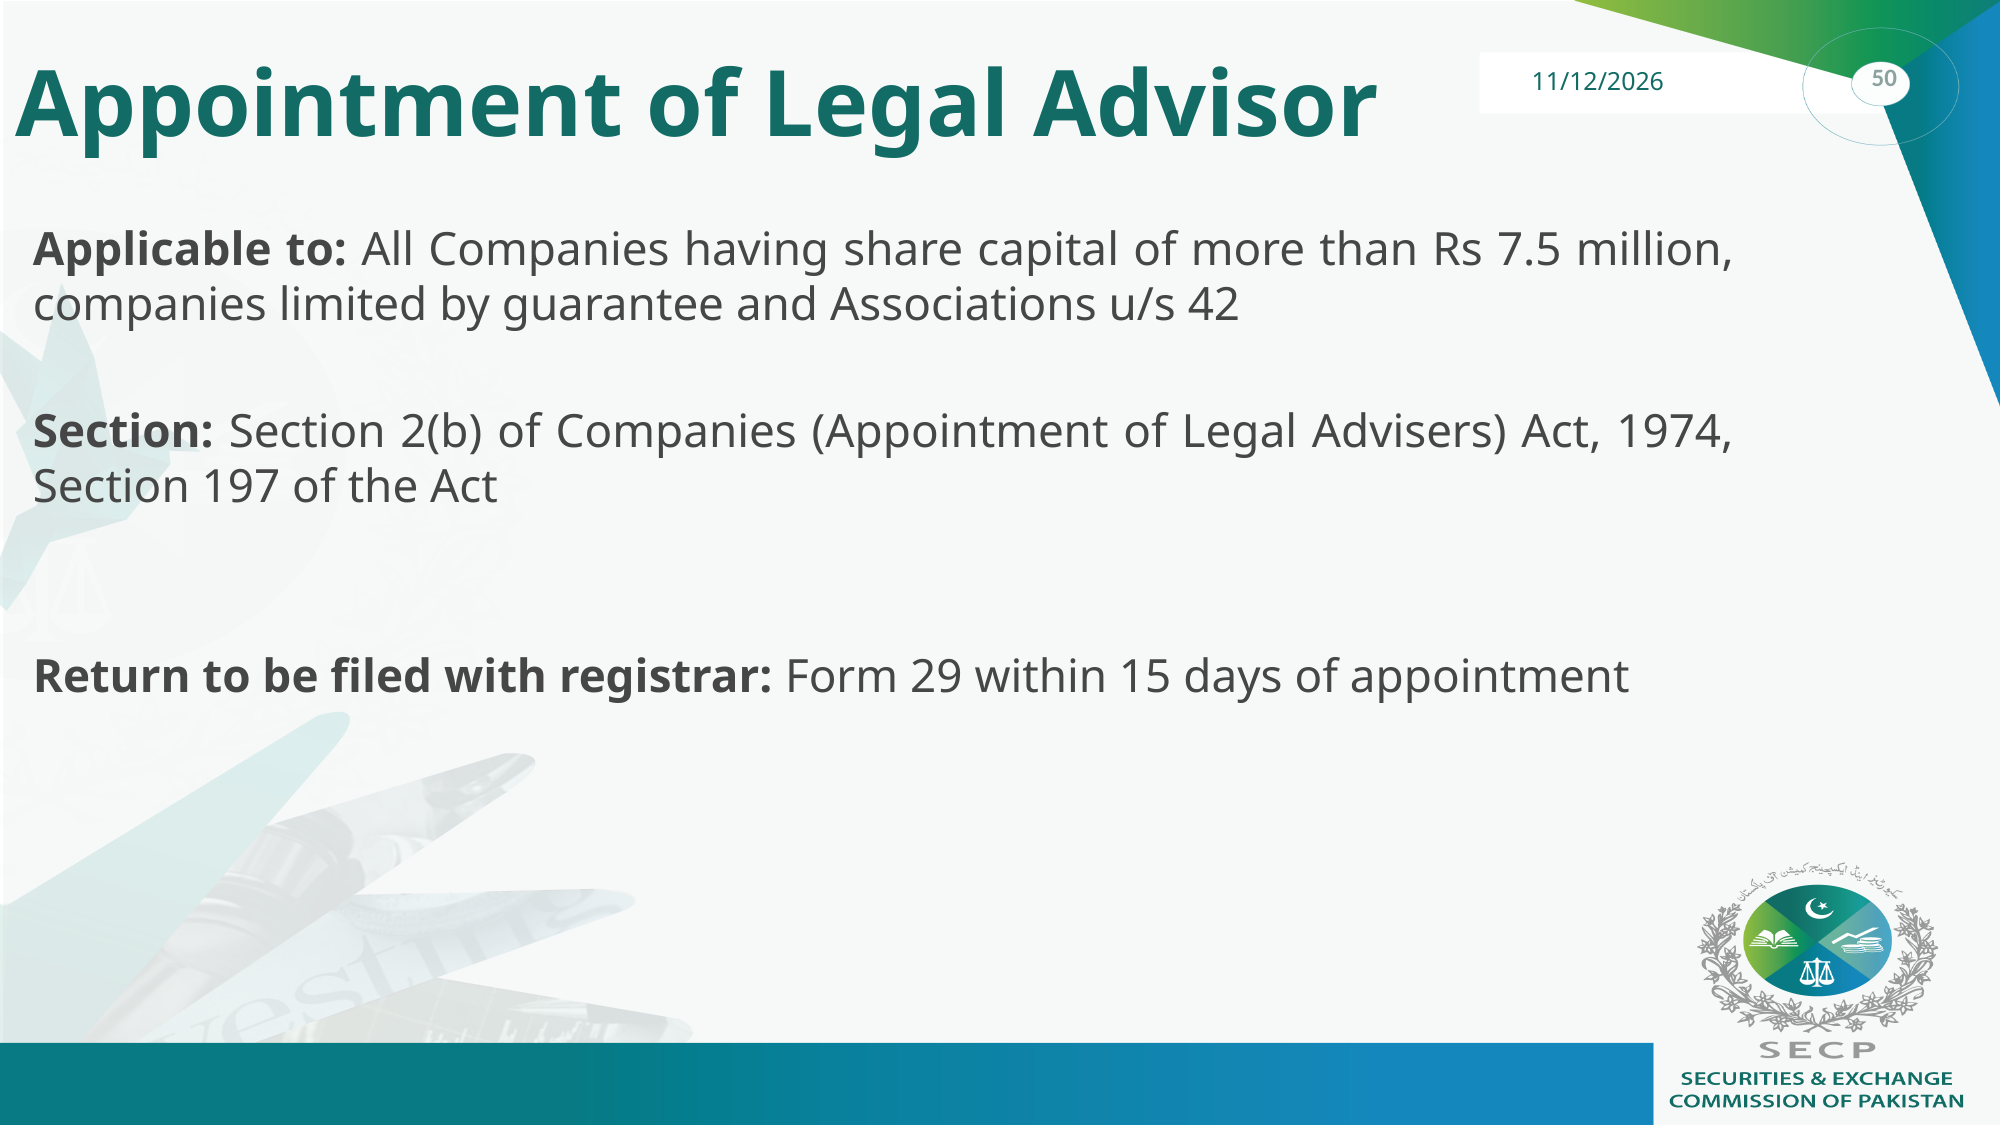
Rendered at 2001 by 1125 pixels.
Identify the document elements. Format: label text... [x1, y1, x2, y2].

title Appointment of Legal Advisor [0, 0, 2000, 200]
list Applicable to: All Companies having share capital of more than Rs 7.5 million, companies limited by guarantee and Associations u/s 42 Section: Section 2(b) of Companies (Appointment of Legal Advisers) Act, 1974, Section 197 of the Act Return to be filed with registrar: Form 29 within 15 days of appointment [0, 212, 1750, 1025]
picture [0, 200, 2000, 1125]
